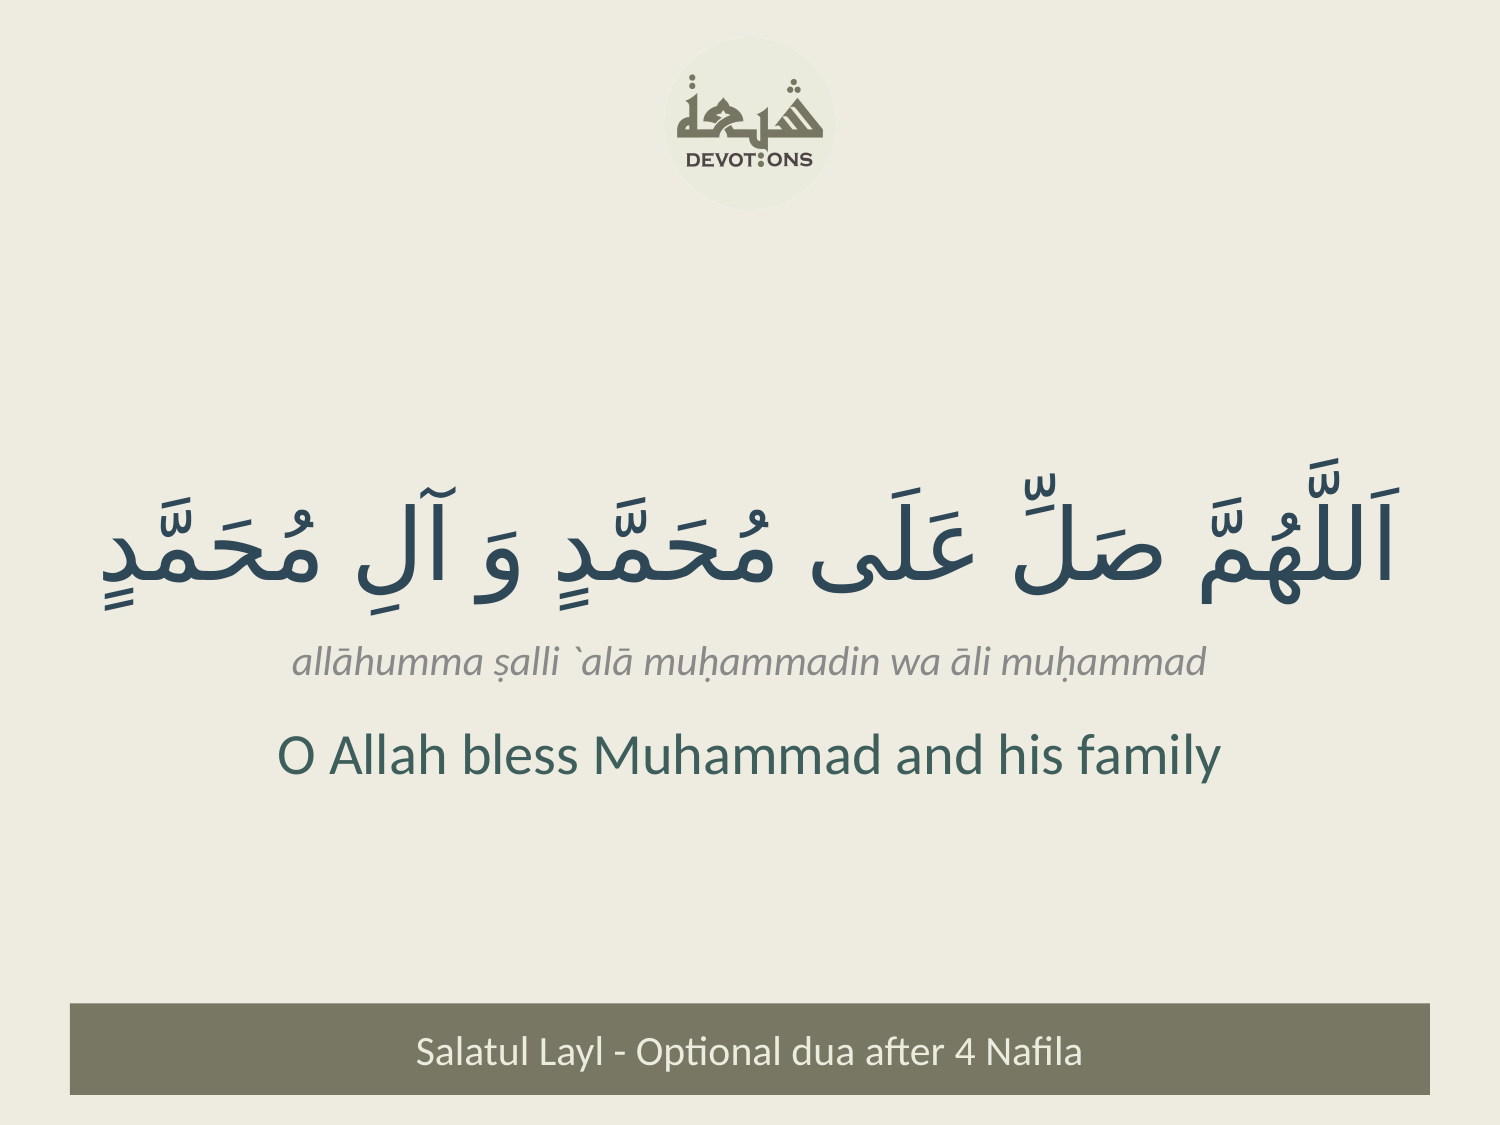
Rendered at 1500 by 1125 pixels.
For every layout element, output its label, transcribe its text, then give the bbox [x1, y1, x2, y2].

picture [656, 29, 844, 203]
list Salatul Layl - Optional dua after 4 Nafila [69, 1003, 1430, 1095]
list اَللَّهُمَّ صَلِّ عَلَى مُحَمَّدٍ وَ آلِ مُحَمَّدٍ allāhumma ṣalli `alā muḥammadin wa āli muḥammad O Allah bless Muhammad and his family [69, 203, 1430, 1003]
